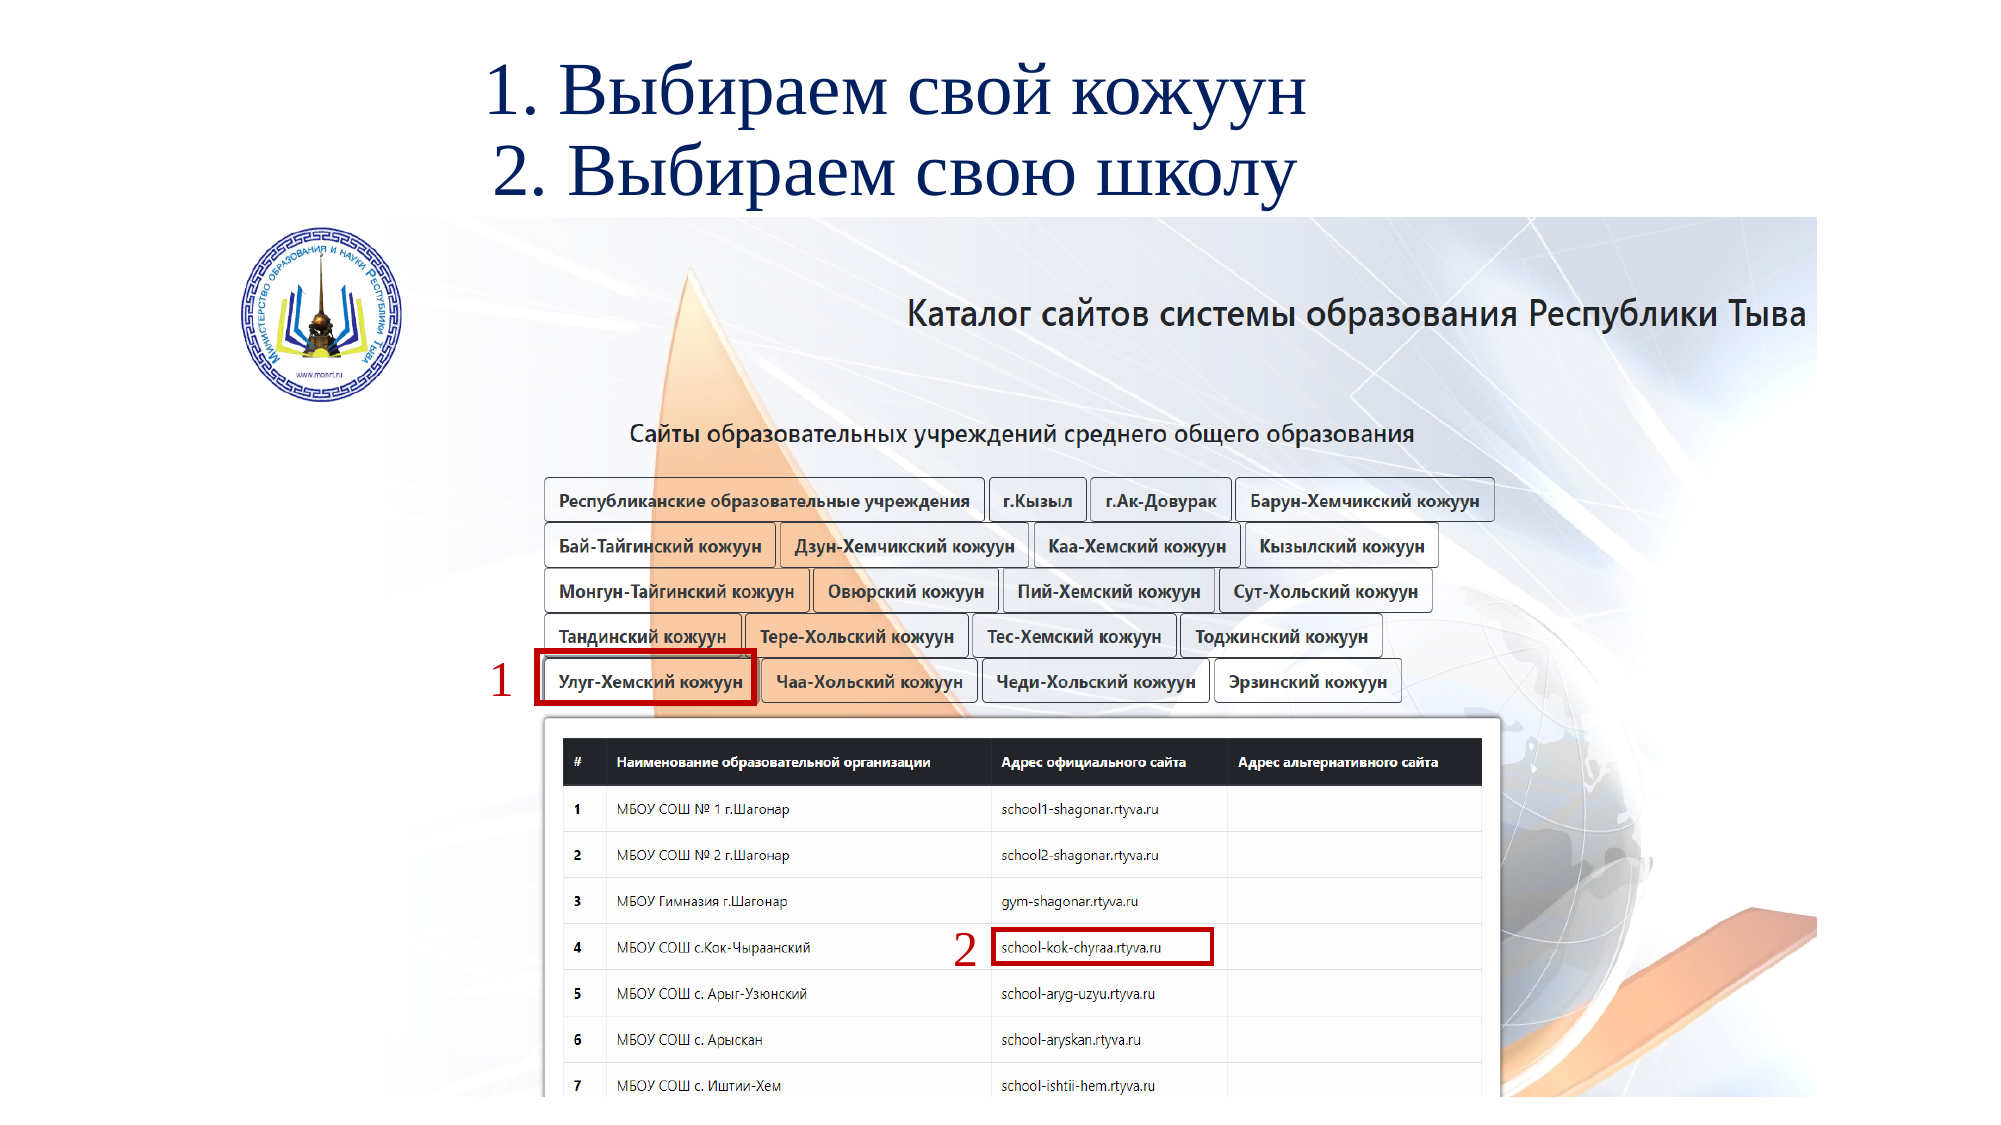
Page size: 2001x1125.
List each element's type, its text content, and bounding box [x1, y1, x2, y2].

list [234, 217, 1817, 1097]
title 1. Выбираем свой кожуун 2. Выбираем свою школу [33, 21, 1759, 240]
